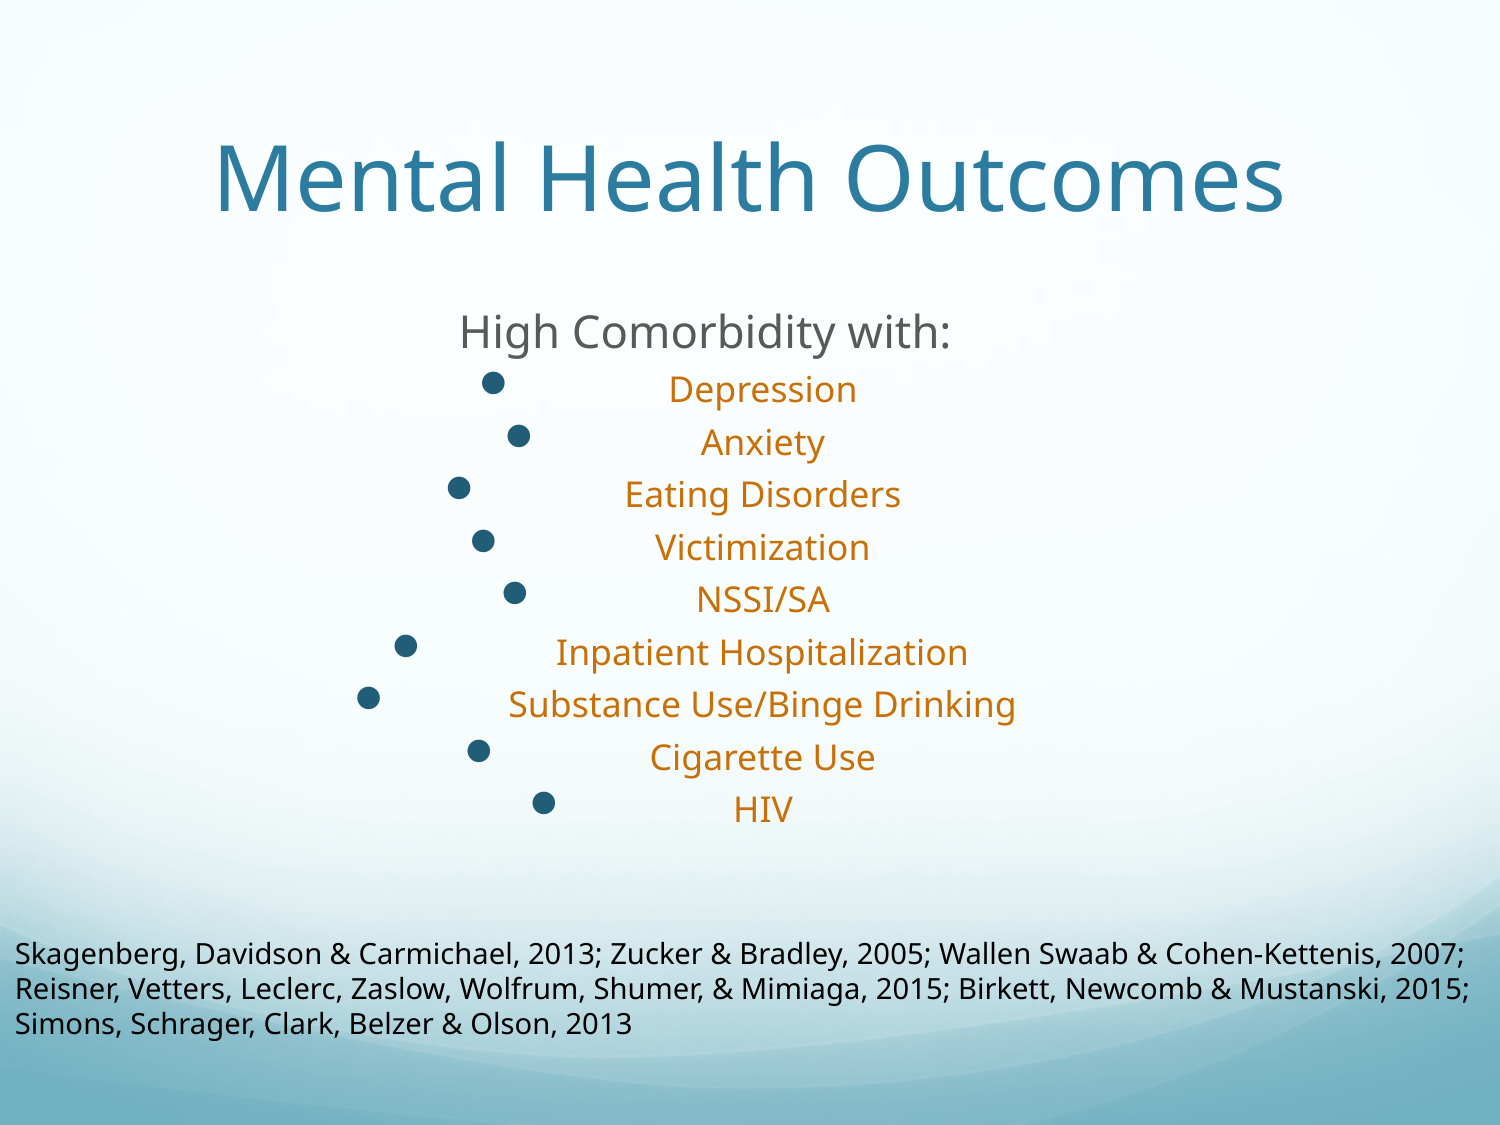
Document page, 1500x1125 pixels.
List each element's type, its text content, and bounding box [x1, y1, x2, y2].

text_box Skagenberg, Davidson & Carmichael, 2013; Zucker & Bradley, 2005; Wallen Swaab & Cohen-Kettenis, 2007; Reisner, Vetters, Leclerc, Zaslow, Wolfrum, Shumer, & Mimiaga, 2015; Birkett, Newcomb & Mustanski, 2015; Simons, Schrager, Clark, Belzer & Olson, 2013 [0, 928, 1500, 1048]
list High Comorbidity with: Depression Anxiety Eating Disorders Victimization NSSI/SA Inpatient Hospitalization Substance Use/Binge Drinking Cigarette Use HIV [22, 295, 1400, 842]
title Mental Health Outcomes [90, 17, 1410, 237]
